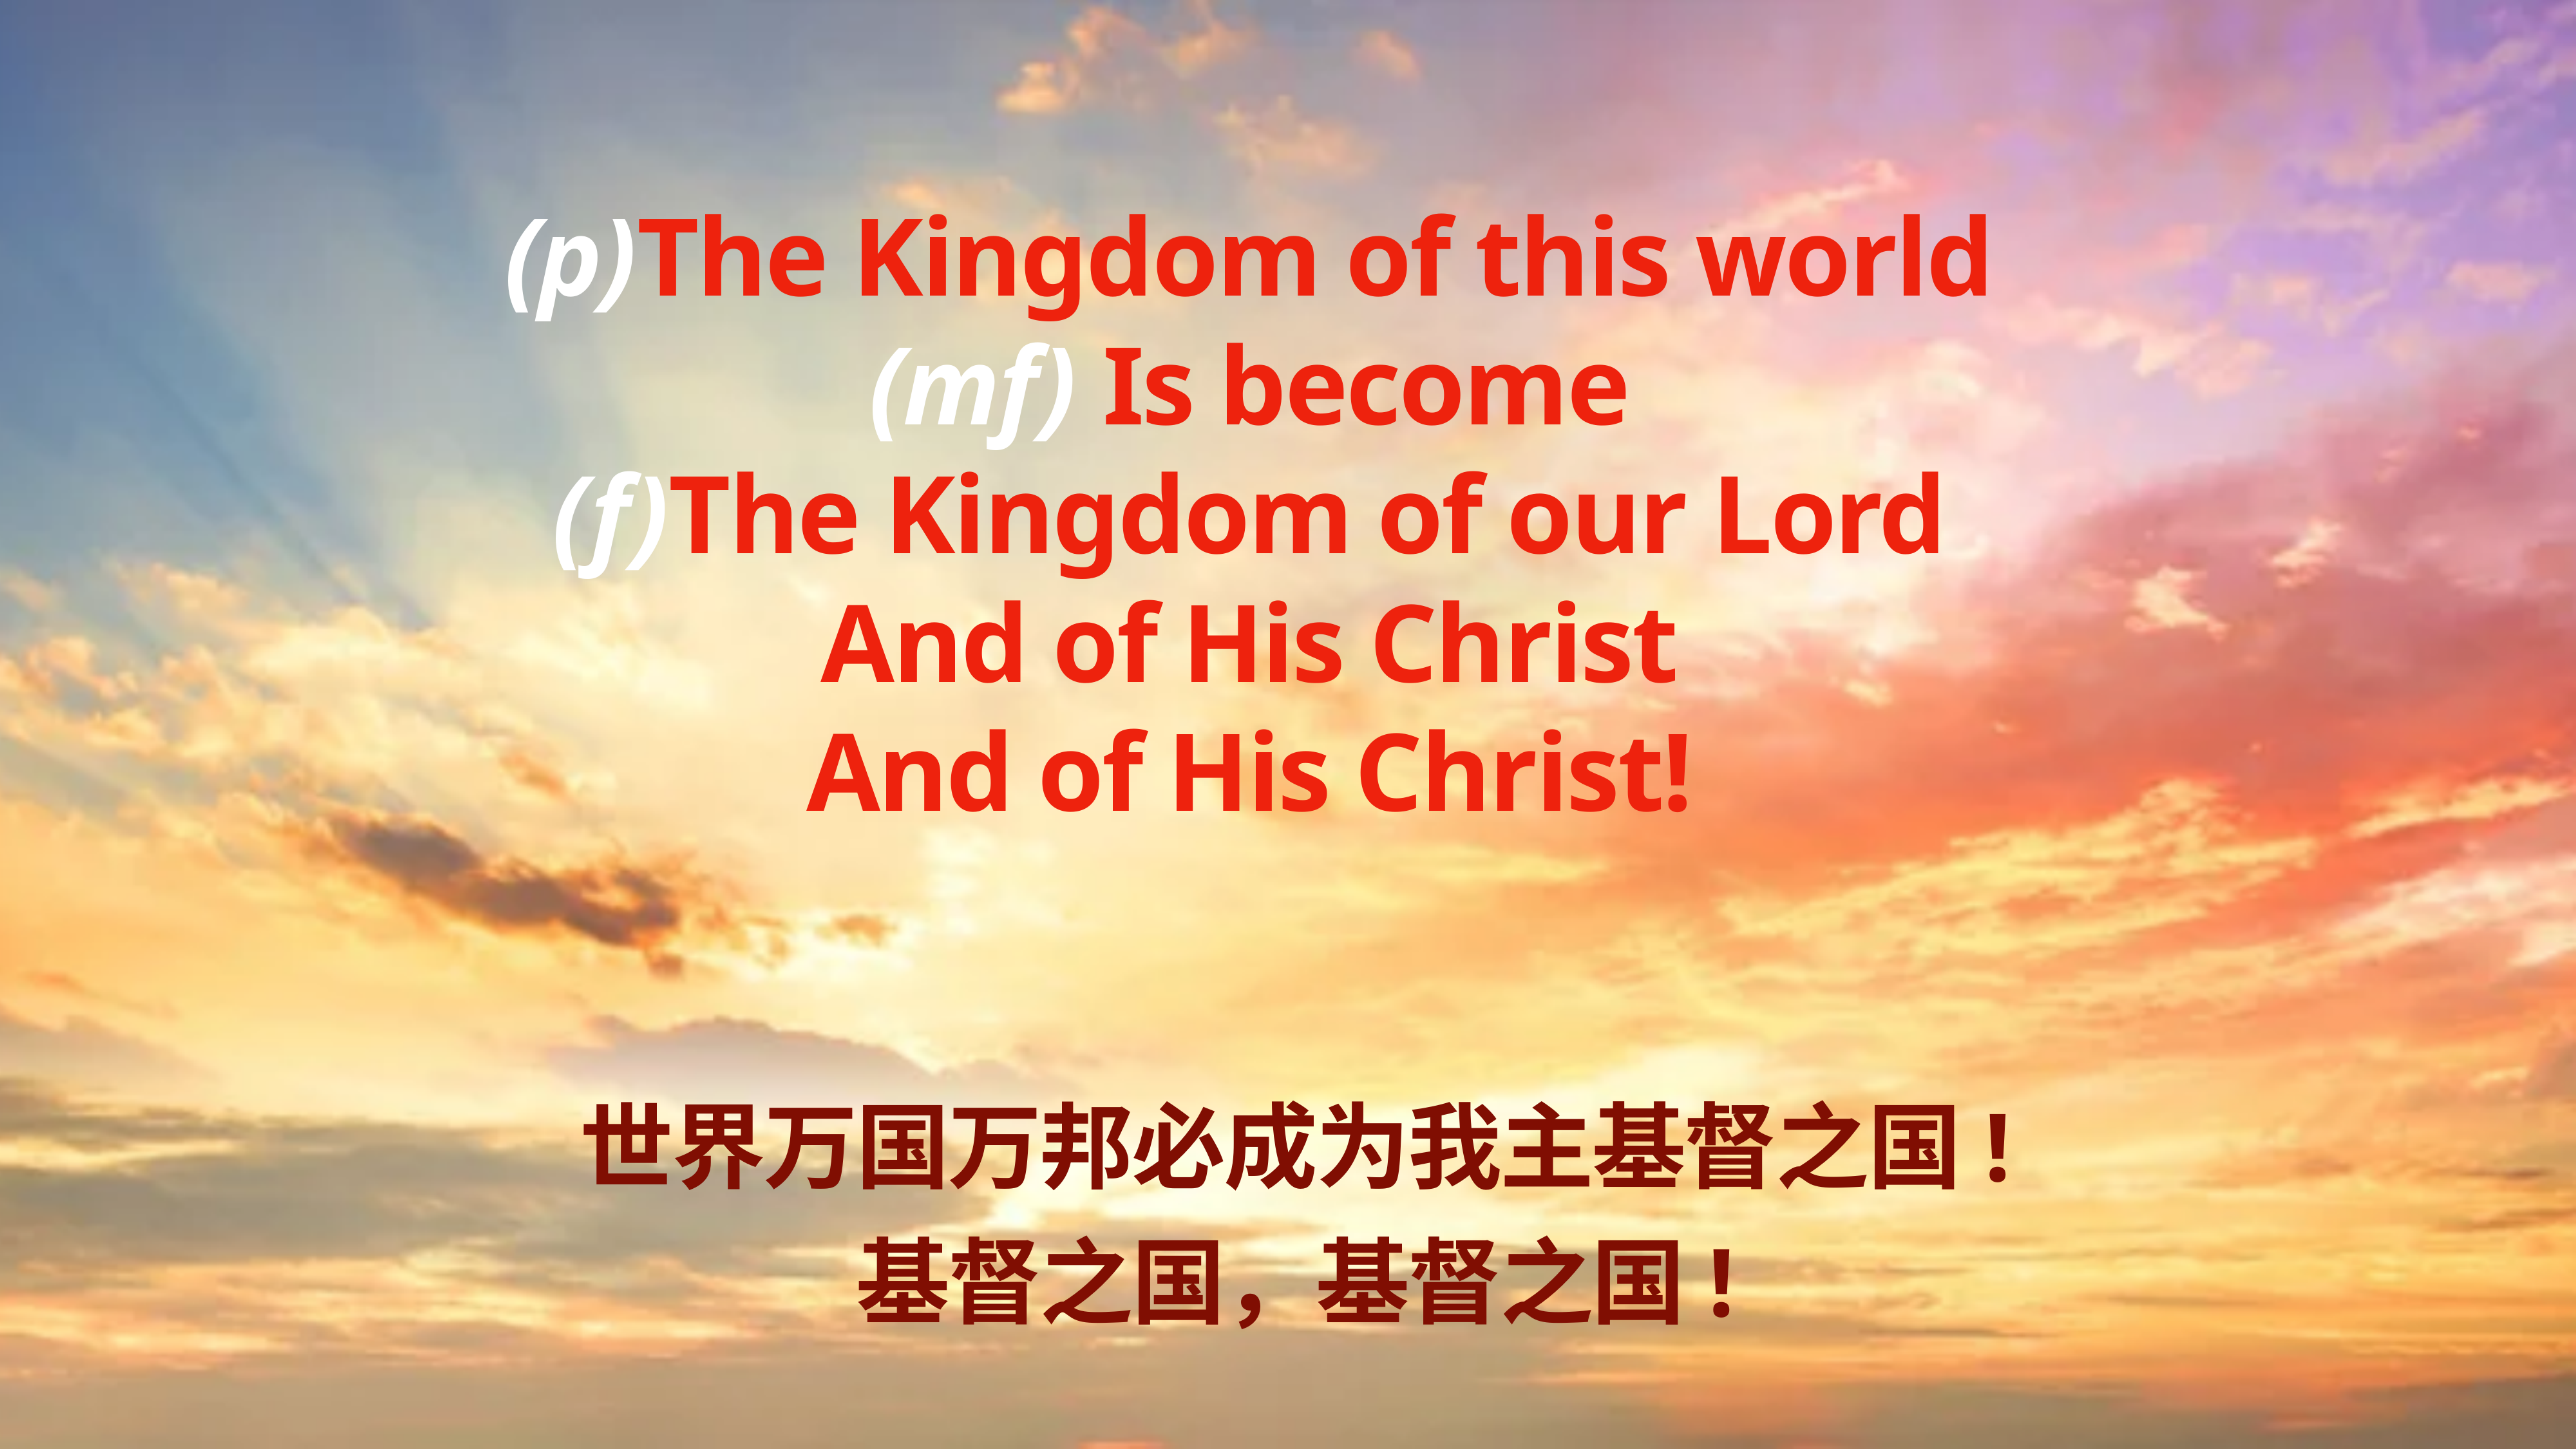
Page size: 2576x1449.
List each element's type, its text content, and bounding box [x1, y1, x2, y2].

text_box (p)The Kingdom of this world (mf) Is become (f)The Kingdom of our Lord And of His Christ And of His Christ! [209, 184, 2291, 837]
text_box 世界万国万邦必成为我主基督之国! 基督之国，基督之国! [421, 1061, 2170, 1340]
picture [0, 0, 2576, 1449]
